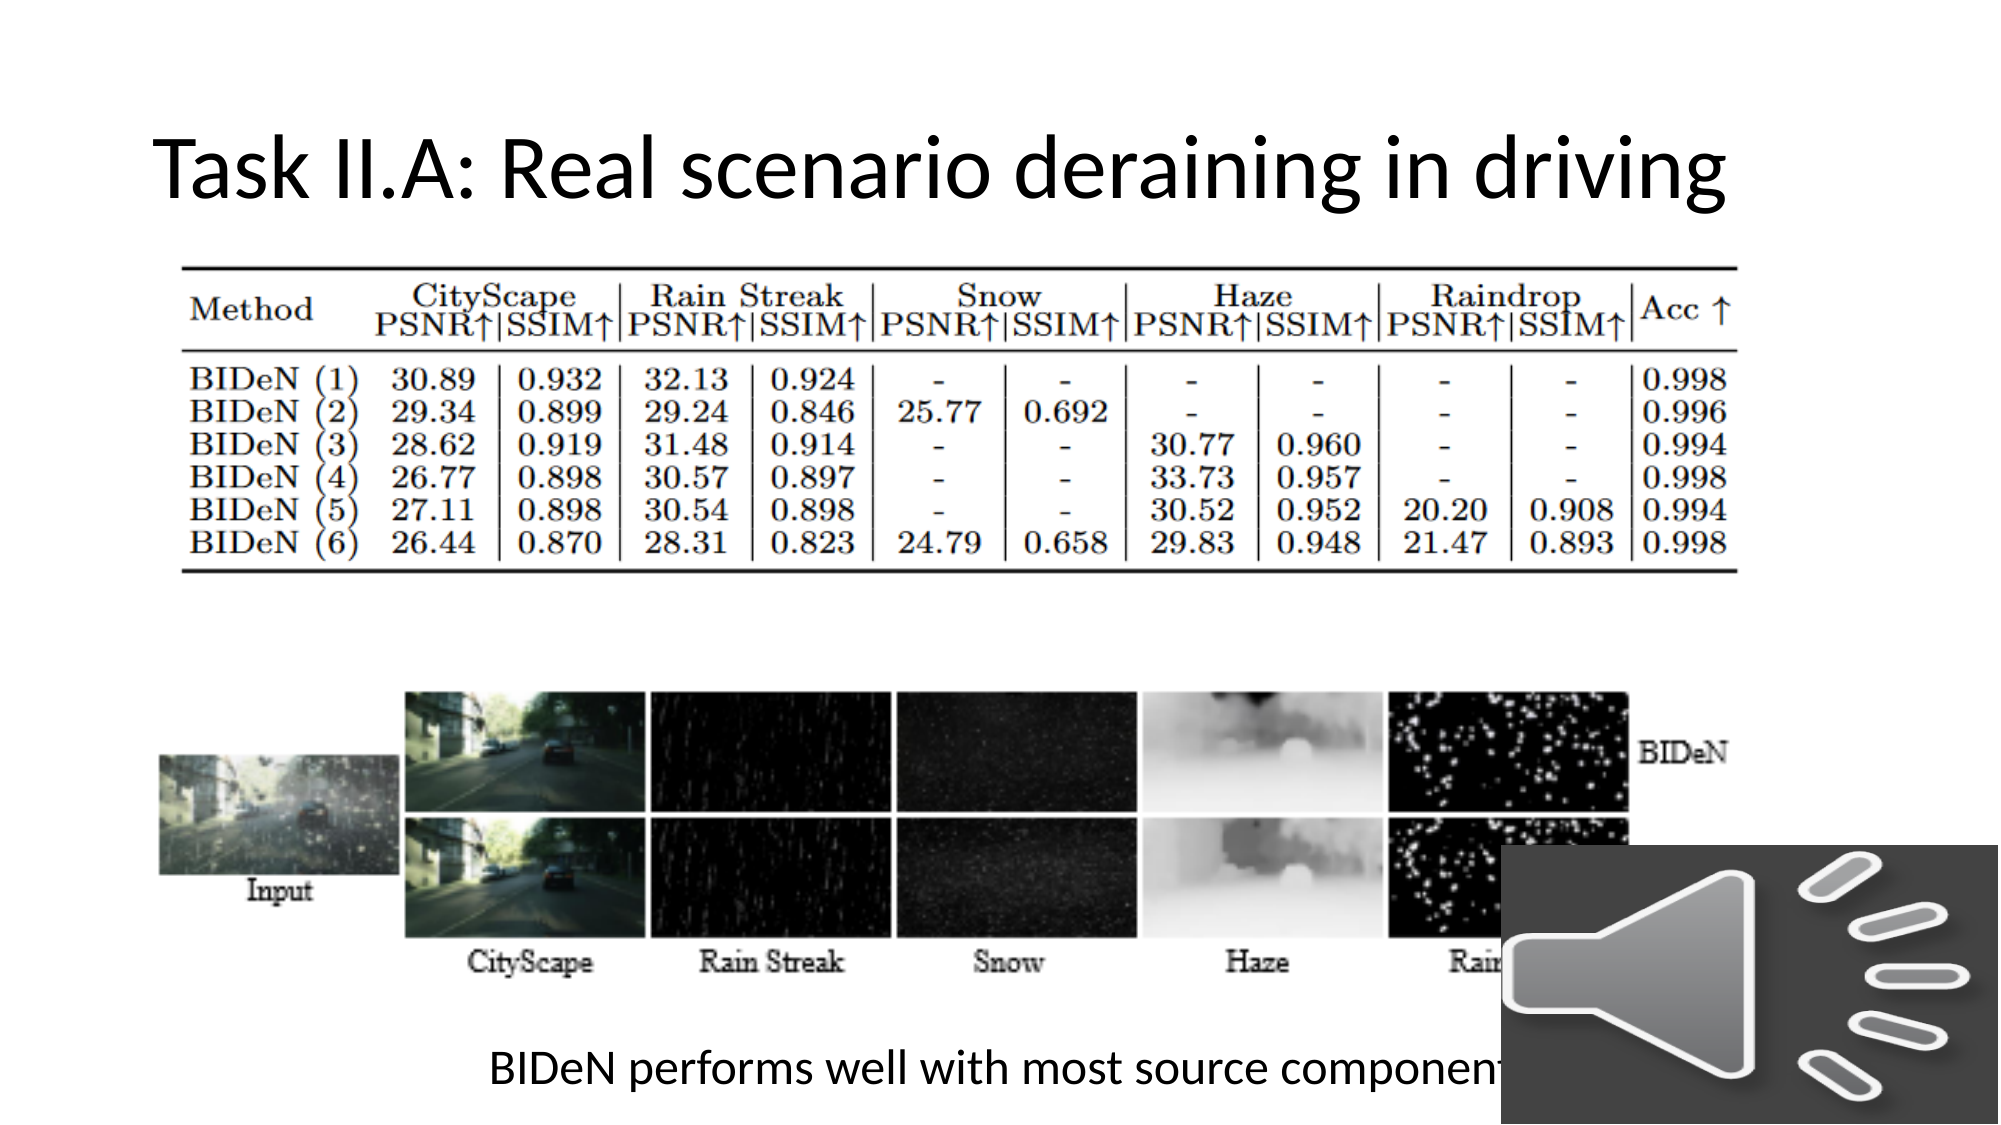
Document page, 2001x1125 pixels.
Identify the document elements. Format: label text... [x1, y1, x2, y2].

title Task II.A: Real scenario deraining in driving [137, 59, 1863, 278]
text_box BIDeN performs well with most source components [474, 1027, 1500, 1102]
picture [123, 627, 2000, 1125]
picture [137, 233, 1817, 622]
